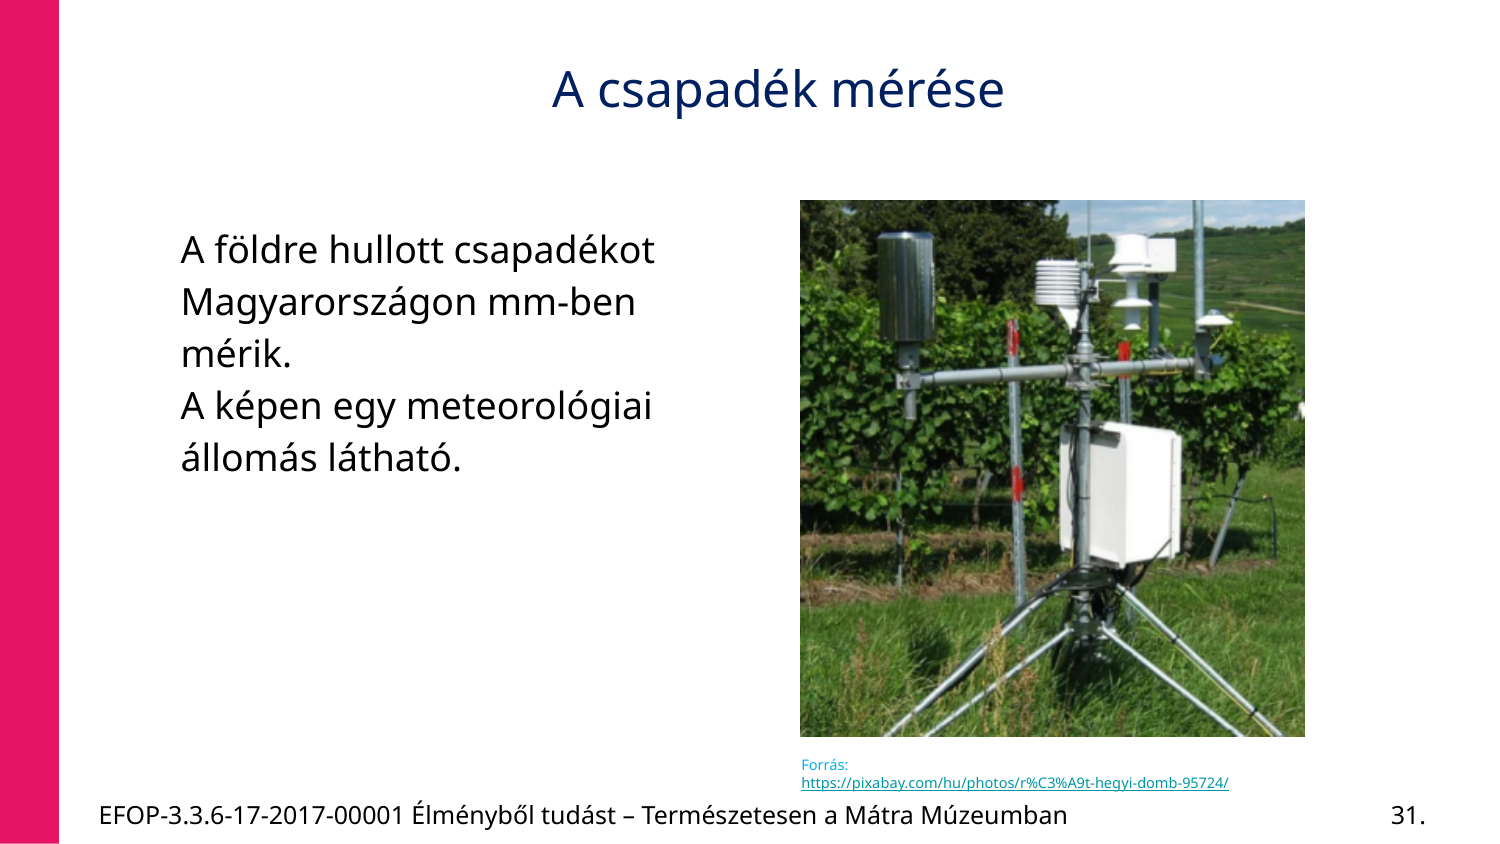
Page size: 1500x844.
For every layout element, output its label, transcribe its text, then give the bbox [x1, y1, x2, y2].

picture [799, 199, 1305, 737]
title EFOP-3.3.6-17-2017-00001 Élményből tudást – Természetesen a Mátra Múzeumban [83, 785, 1154, 844]
text_box Forrás: https://pixabay.com/hu/photos/r%C3%A9t-hegyi-domb-95724/ [786, 748, 1280, 801]
text_box A csapadék mérése [58, 49, 1500, 125]
text_box [0, 0, 59, 844]
text_box A földre hullott csapadékot Magyarországon mm-ben mérik. A képen egy meteorológiai állomás látható. [165, 211, 733, 522]
title 31. [1333, 785, 1441, 844]
